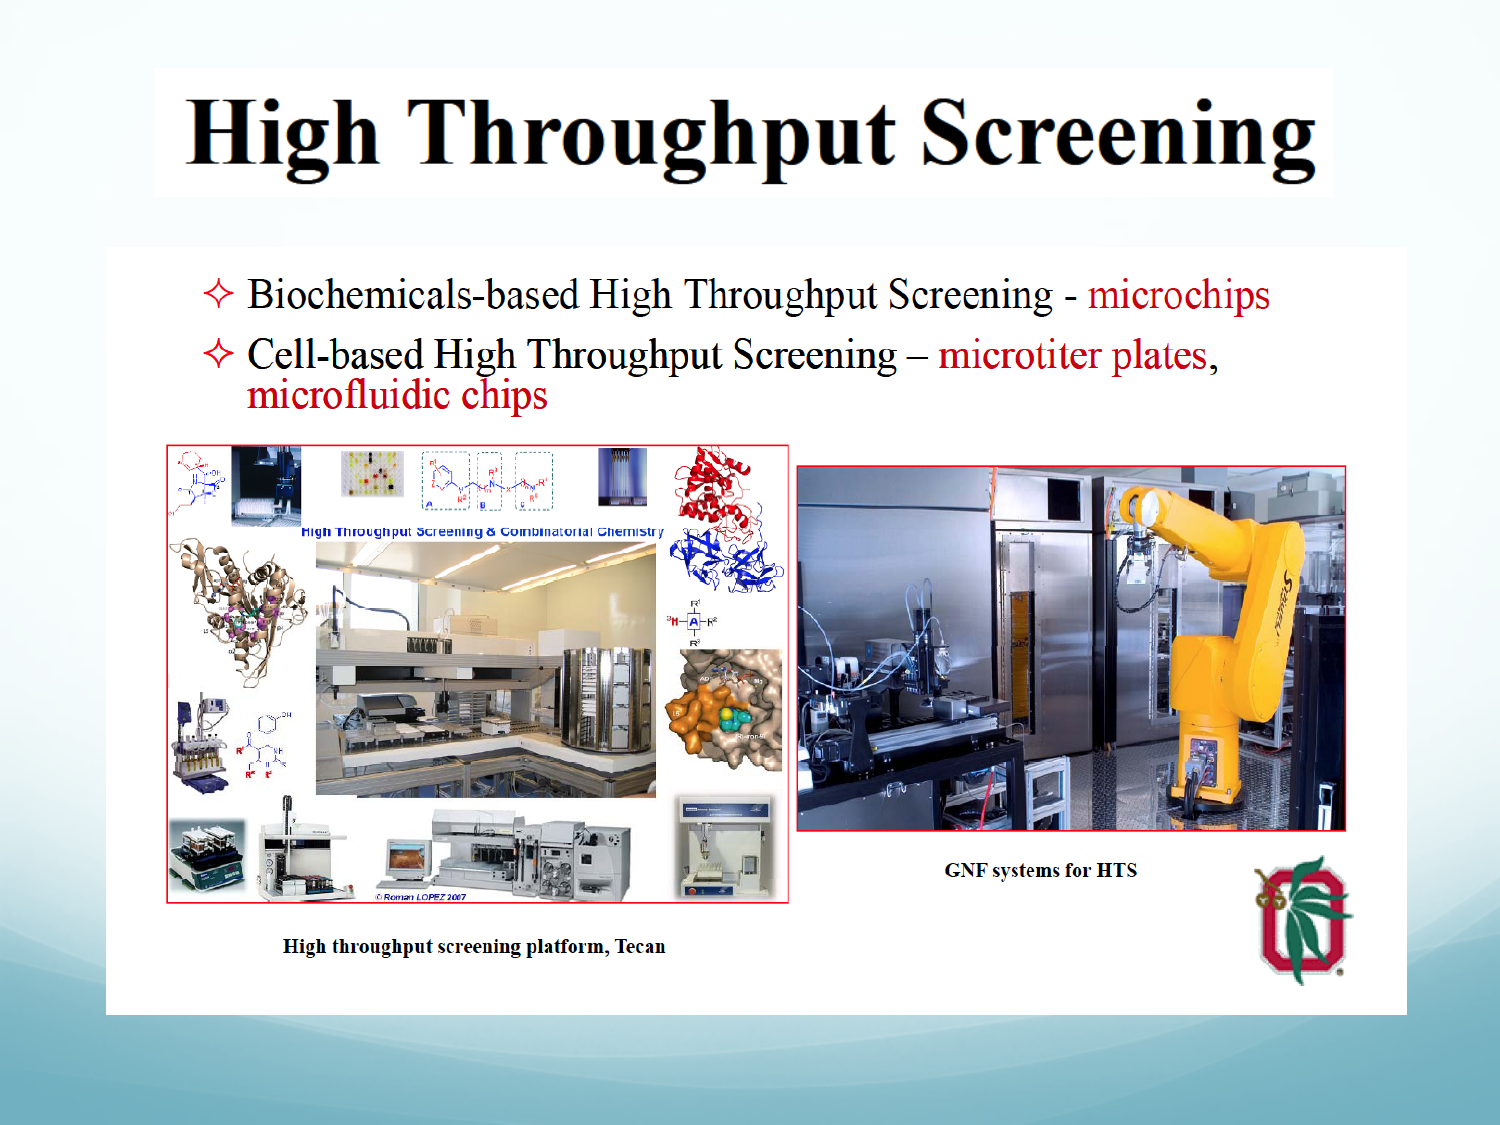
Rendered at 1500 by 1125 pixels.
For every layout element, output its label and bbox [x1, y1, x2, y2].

picture [154, 68, 1334, 198]
picture [105, 247, 1407, 1016]
